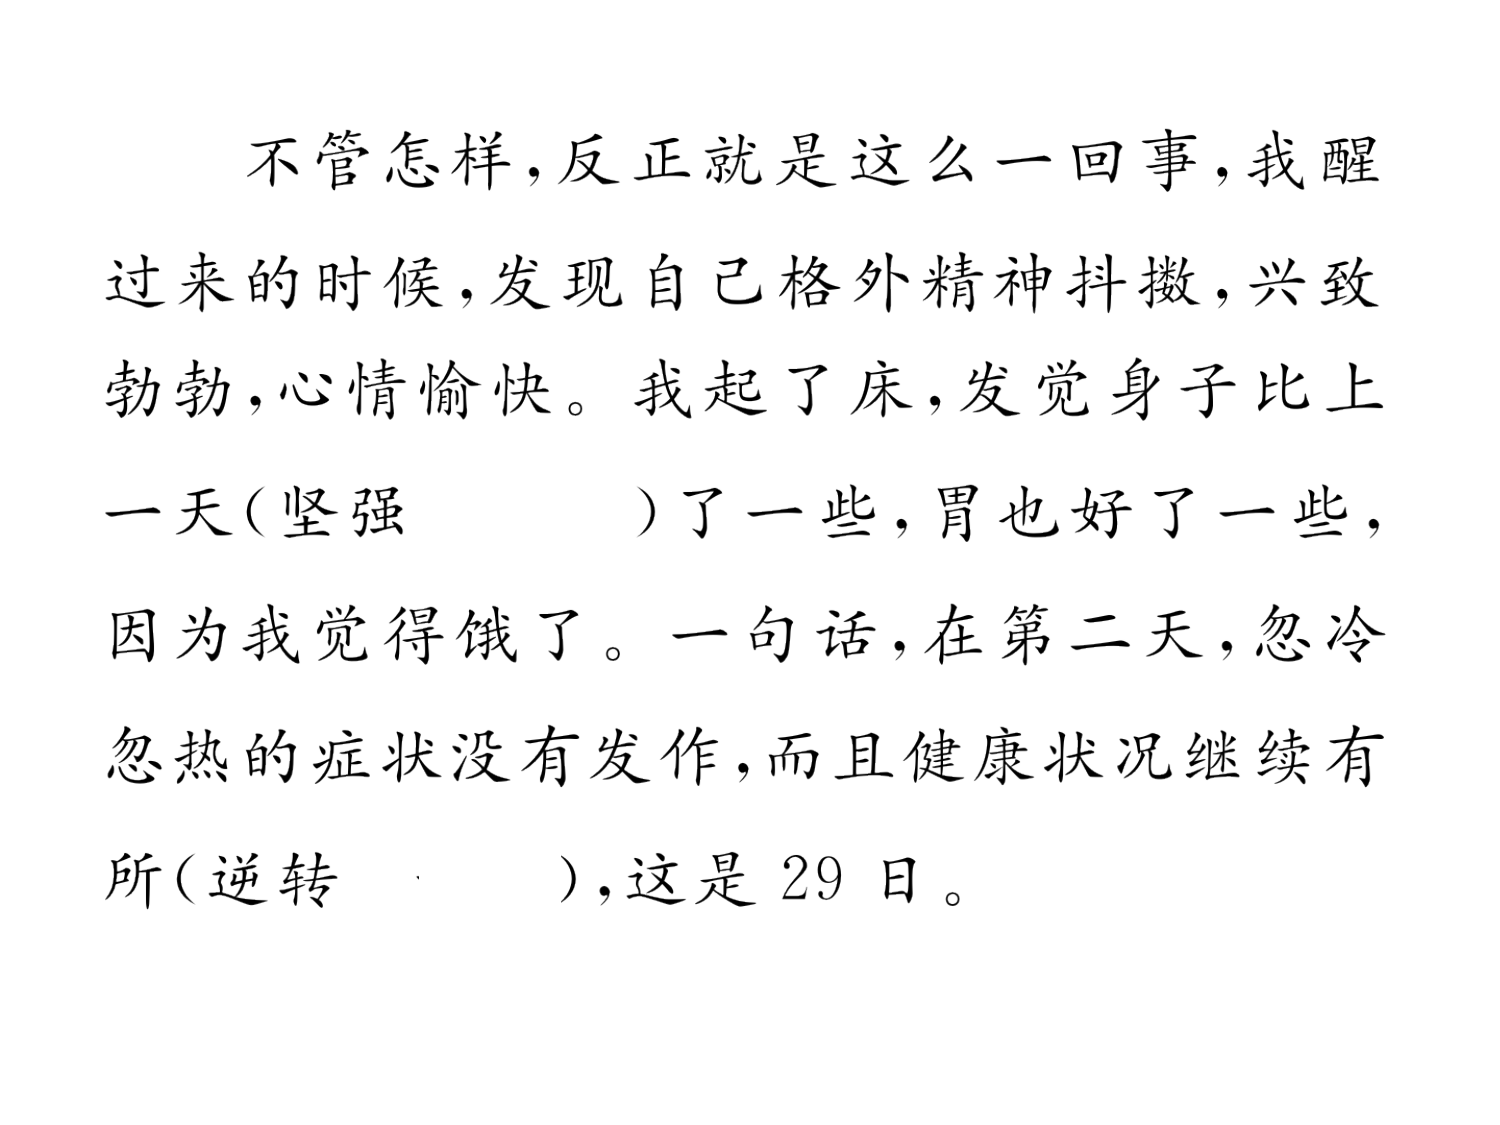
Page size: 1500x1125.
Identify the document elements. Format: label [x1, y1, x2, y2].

picture [100, 89, 1459, 955]
